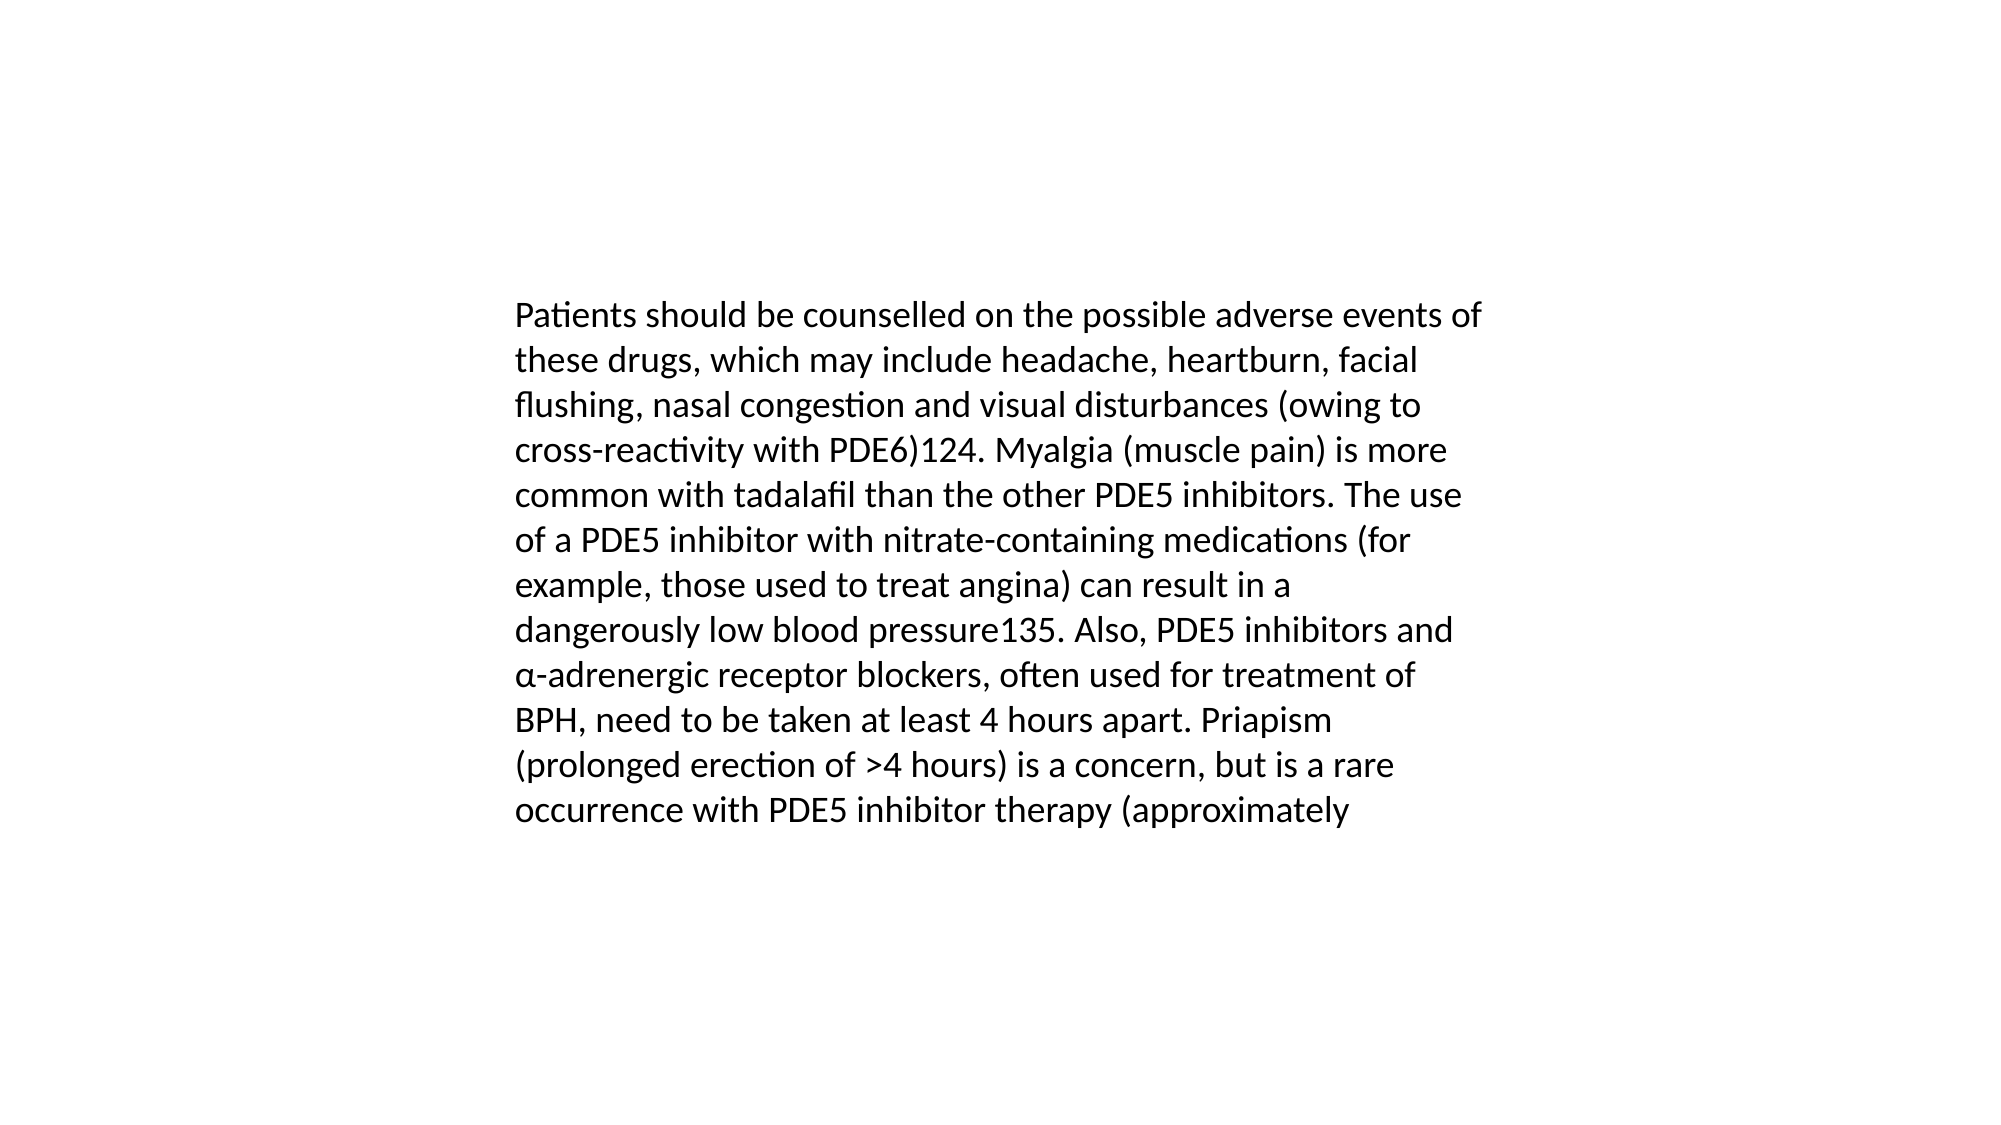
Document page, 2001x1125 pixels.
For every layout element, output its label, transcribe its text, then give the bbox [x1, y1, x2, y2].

text_box Patients should be counselled on the possible adverse events of these drugs, which may include headache, heartburn, facial flushing, nasal congestion and visual disturbances (owing to cross-reactivity with PDE6)124. Myalgia (muscle pain) is more common with tadalafil than the other PDE5 inhibitors. The use of a PDE5 inhibitor with nitrate-containing medications (for example, those used to treat angina) can result in a dangerously low blood pressure135. Also, PDE5 inhibitors and α-adrenergic receptor blockers, often used for treatment of BPH, need to be taken at least 4 hours apart. Priapism (prolonged erection of >4 hours) is a concern, but is a rare occurrence with PDE5 inhibitor therapy (approximately [500, 282, 1500, 837]
